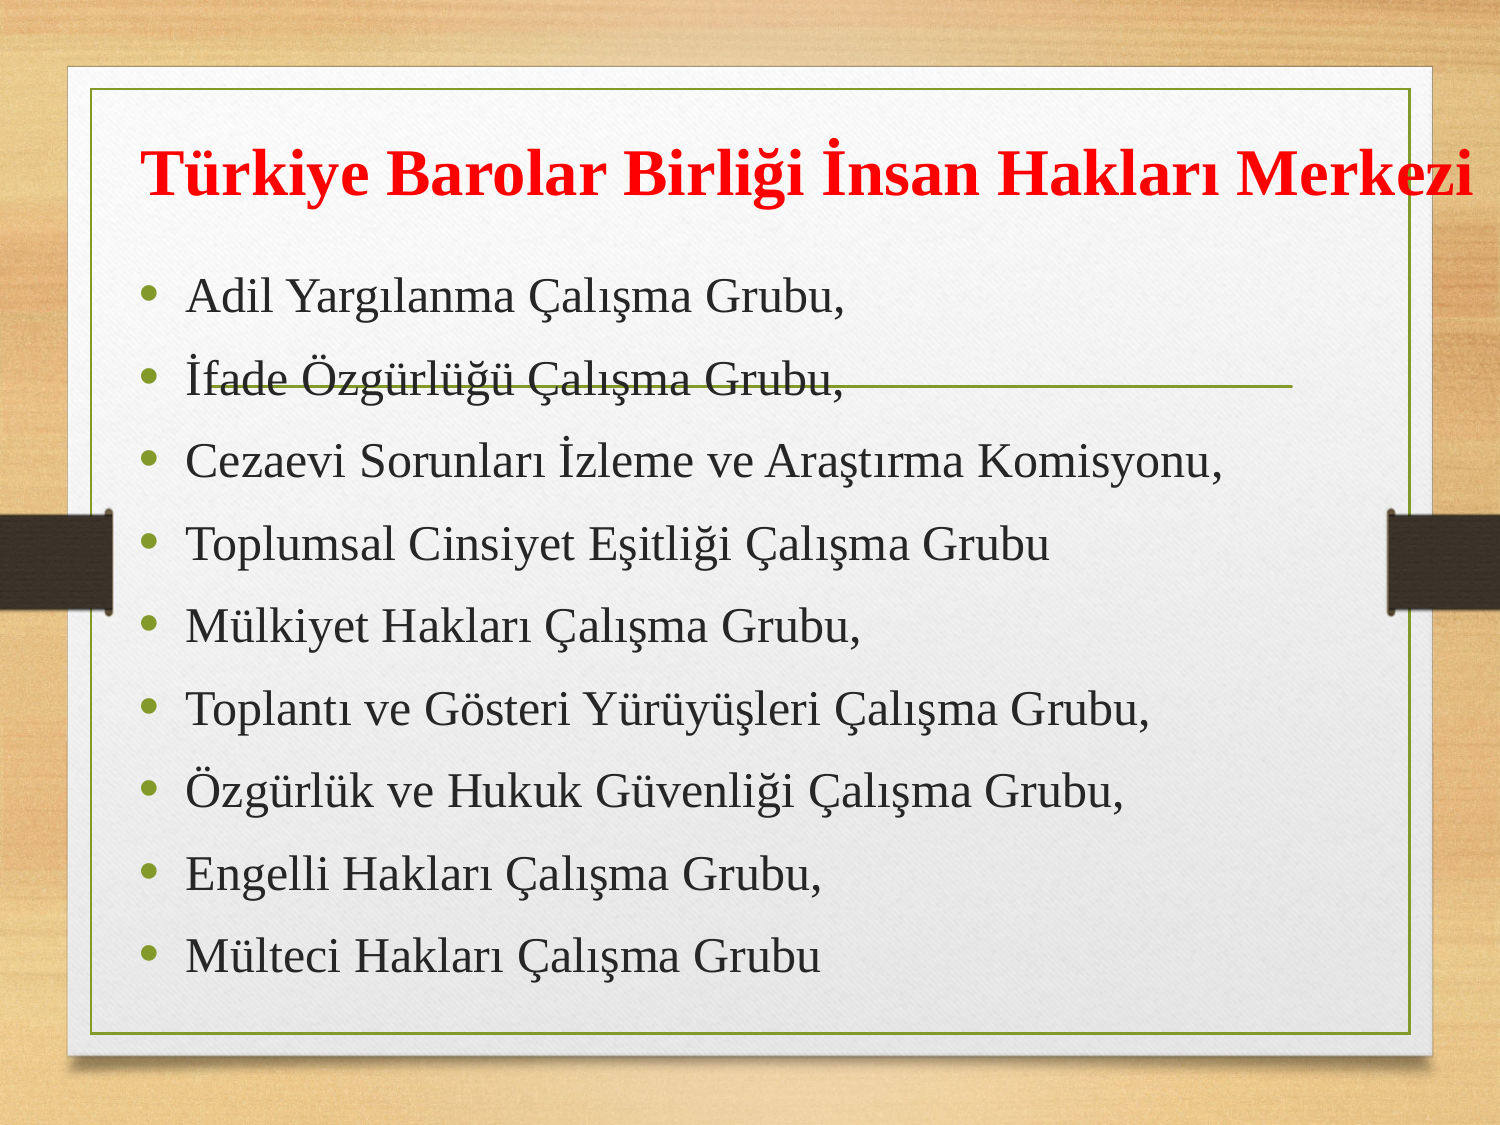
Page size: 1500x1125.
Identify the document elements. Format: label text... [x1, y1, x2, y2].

title Türkiye Barolar Birliği İnsan Hakları Merkezi [111, 101, 1500, 316]
picture [0, 0, 1500, 1125]
list Adil Yargılanma Çalışma Grubu, İfade Özgürlüğü Çalışma Grubu, Cezaevi Sorunları İzleme ve Araştırma Komisyonu, Toplumsal Cinsiyet Eşitliği Çalışma Grubu Mülkiyet Hakları Çalışma Grubu, Toplantı ve Gösteri Yürüyüşleri Çalışma Grubu, Özgürlük ve Hukuk Güvenliği Çalışma Grubu, Engelli Hakları Çalışma Grubu, Mülteci Hakları Çalışma Grubu [123, 255, 1240, 1094]
